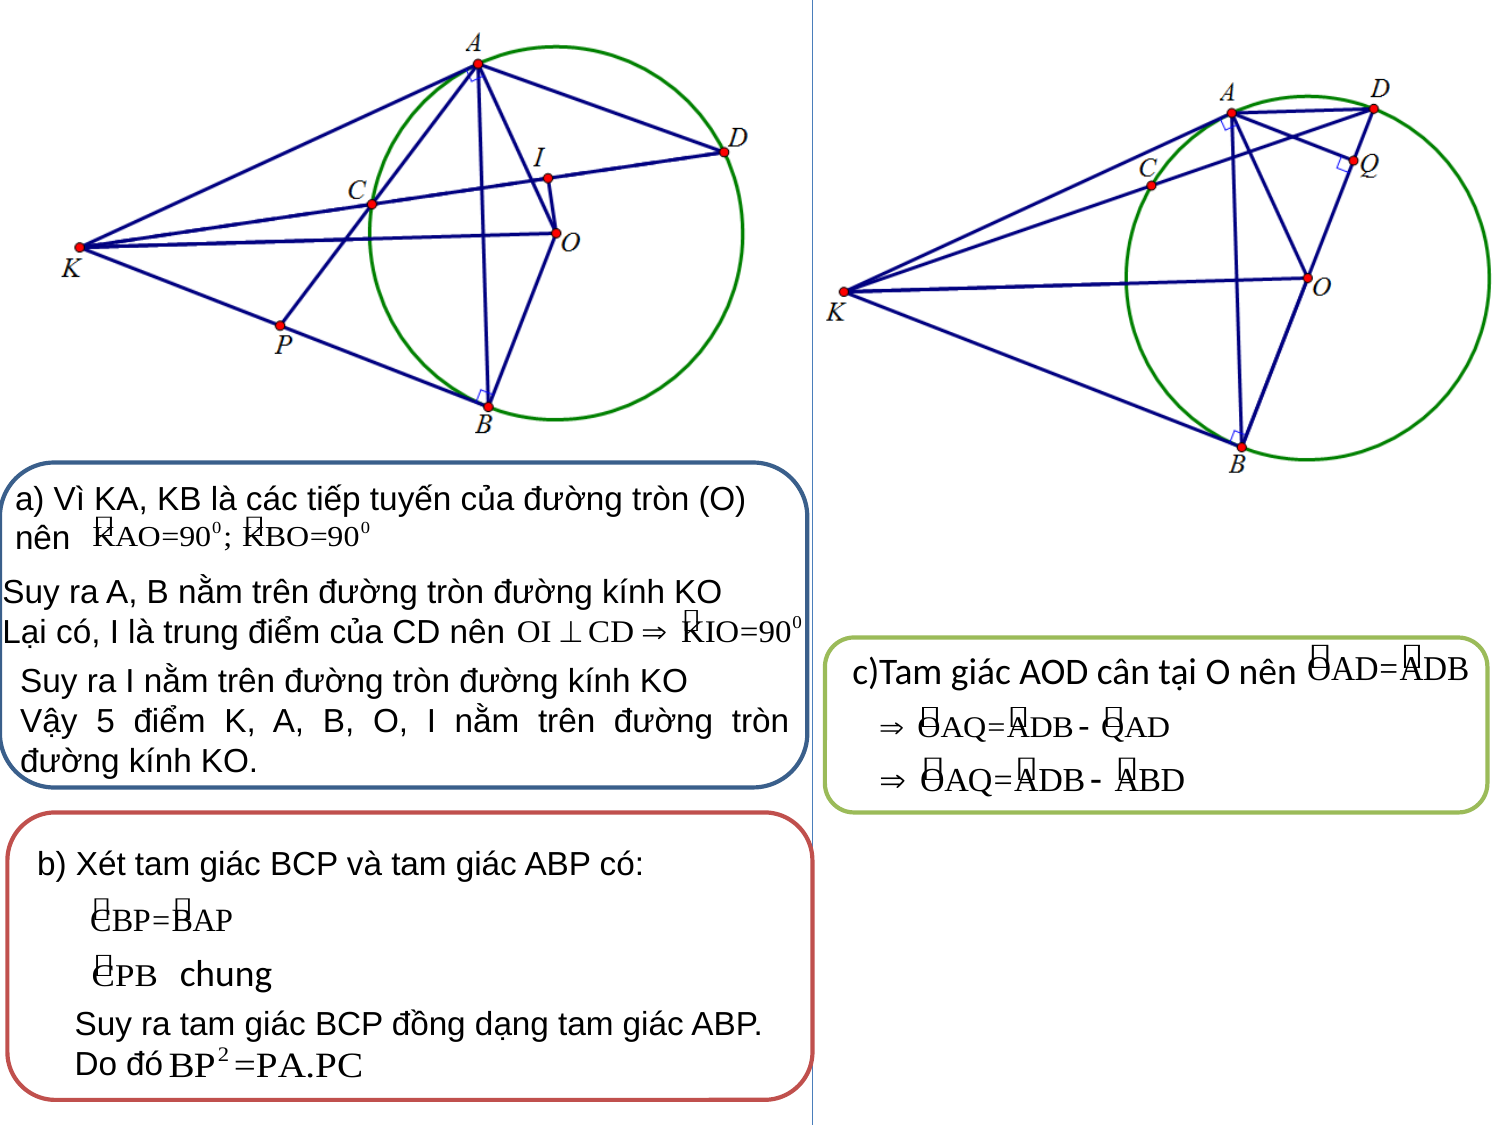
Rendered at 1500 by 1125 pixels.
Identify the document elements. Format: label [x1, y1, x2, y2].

text_box [0, 462, 808, 788]
text_box [824, 637, 1488, 813]
text_box [7, 812, 813, 1101]
picture [815, 62, 1500, 491]
picture [49, 14, 763, 447]
